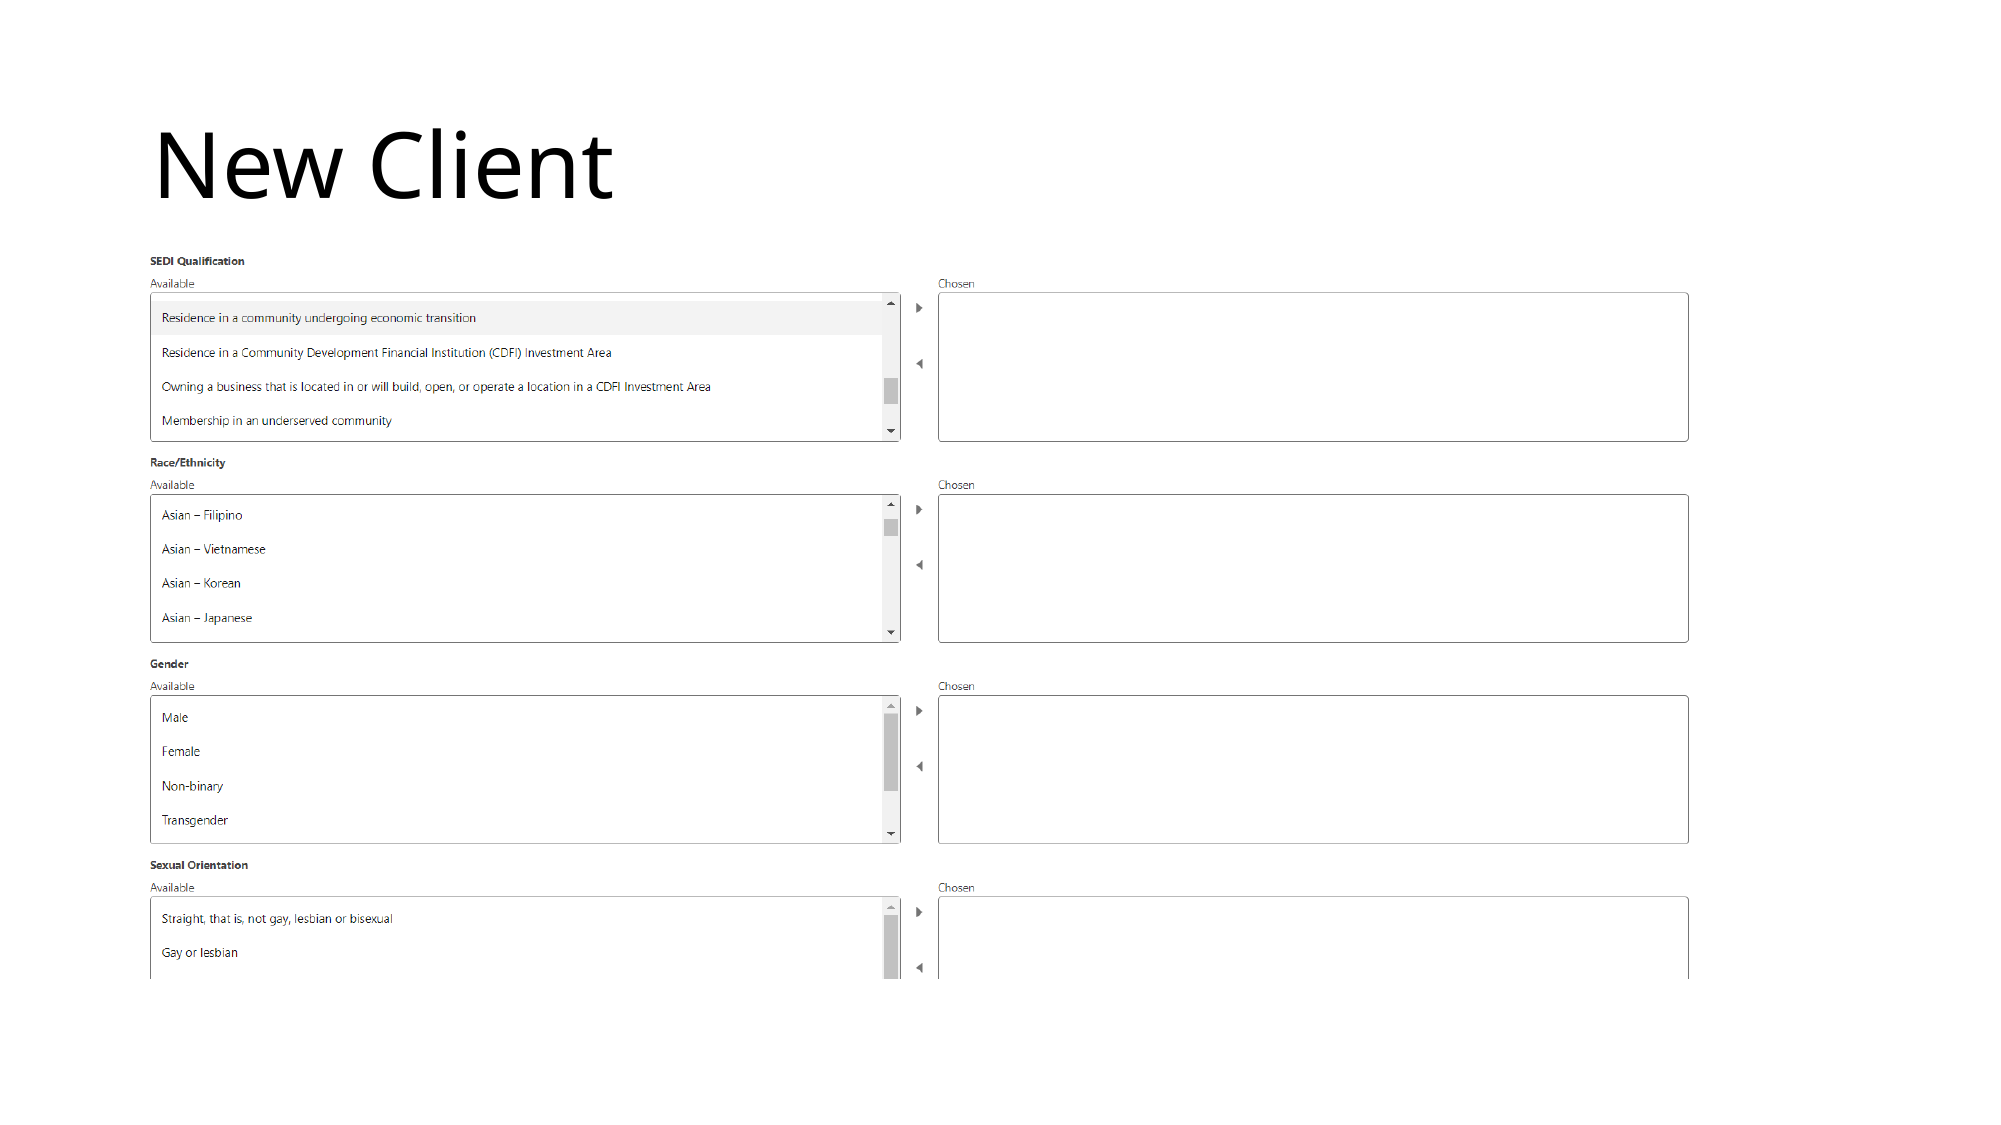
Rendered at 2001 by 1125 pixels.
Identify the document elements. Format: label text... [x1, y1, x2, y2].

title New Client [137, 59, 1863, 278]
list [136, 243, 1700, 979]
